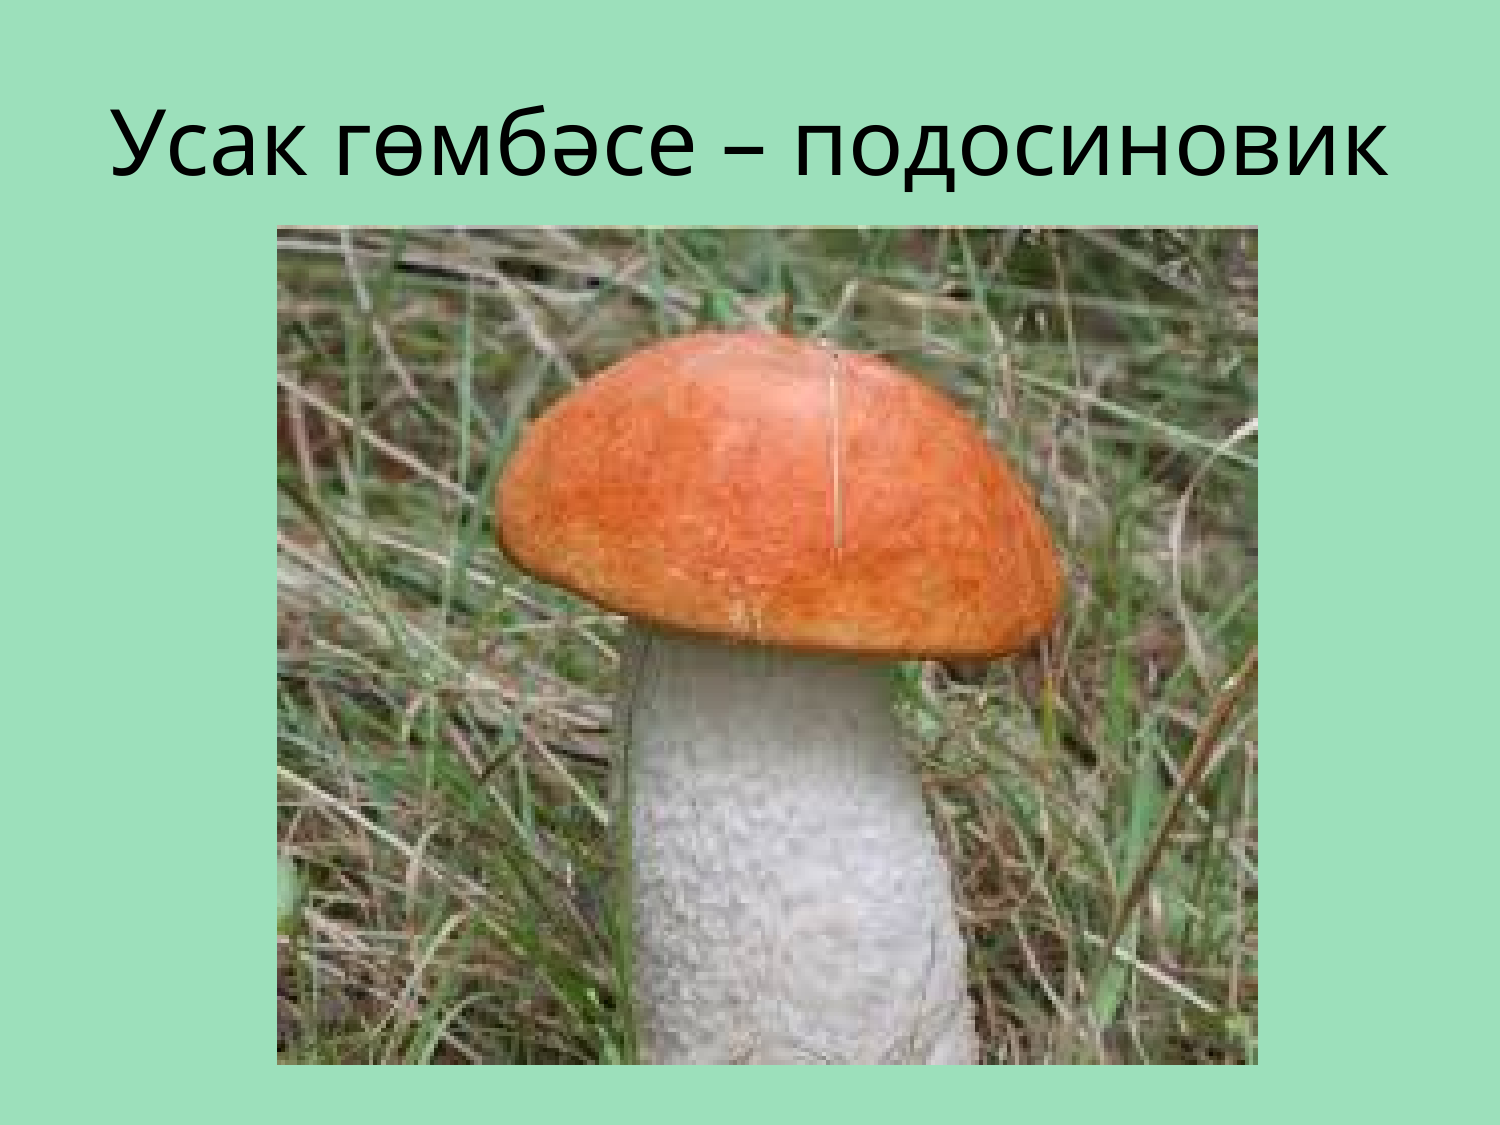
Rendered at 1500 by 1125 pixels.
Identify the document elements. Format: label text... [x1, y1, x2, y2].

title Усак гөмбәсе – подосиновик [75, 45, 1425, 233]
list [277, 225, 1259, 1065]
